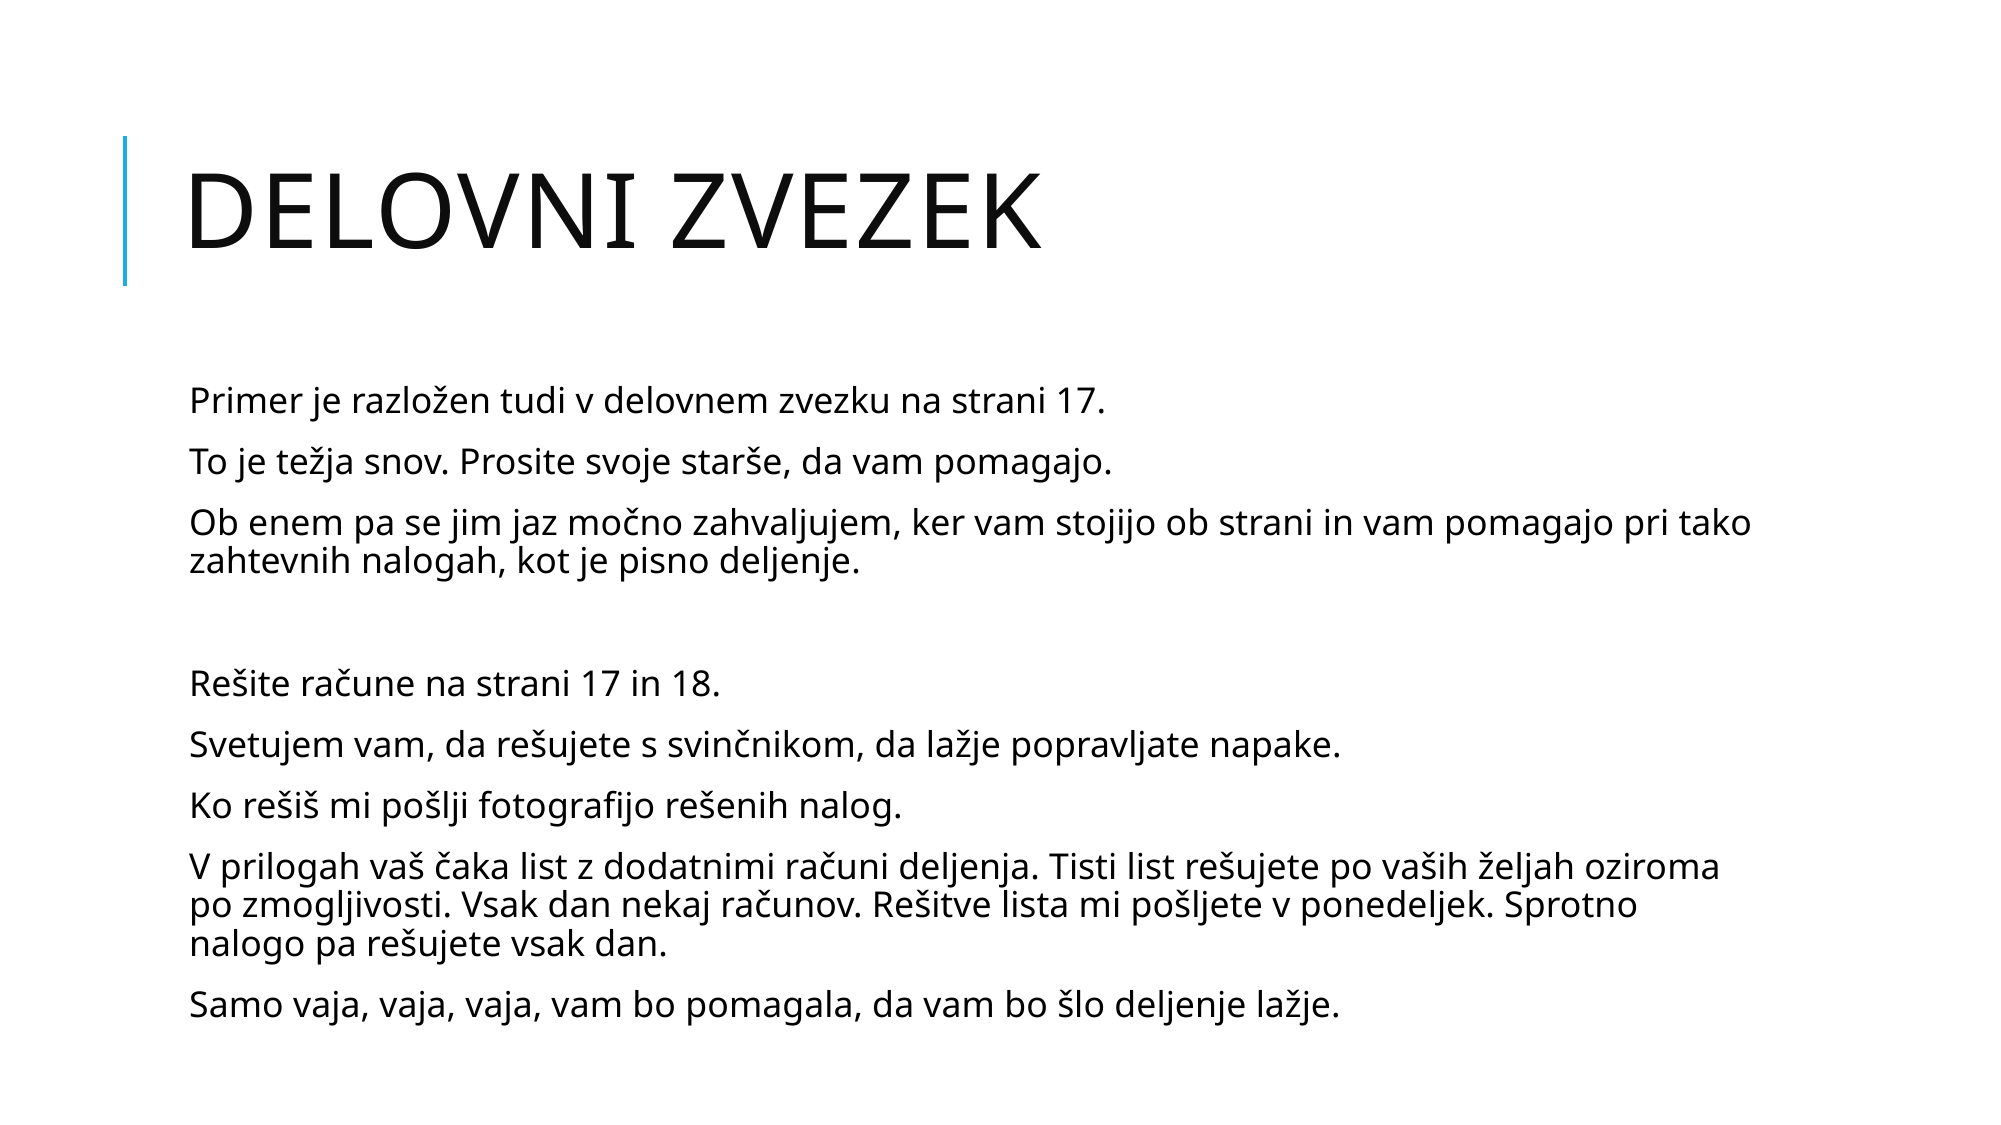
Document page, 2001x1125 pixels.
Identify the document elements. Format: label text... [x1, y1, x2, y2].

title Delovni zvezek [168, 96, 1763, 342]
list Primer je razložen tudi v delovnem zvezku na strani 17. To je težja snov. Prosite svoje starše, da vam pomagajo. Ob enem pa se jim jaz močno zahvaljujem, ker vam stojijo ob strani in vam pomagajo pri tako zahtevnih nalogah, kot je pisno deljenje. Rešite račune na strani 17 in 18. Svetujem vam, da rešujete s svinčnikom, da lažje popravljate napake. Ko rešiš mi pošlji fotografijo rešenih nalog. V prilogah vaš čaka list z dodatnimi računi deljenja. Tisti list rešujete po vaših željah oziroma po zmogljivosti. Vsak dan nekaj računov. Rešitve lista mi pošljete v ponedeljek. Sprotno nalogo pa rešujete vsak dan. Samo vaja, vaja, vaja, vam bo pomagala, da vam bo šlo deljenje lažje. [168, 375, 1763, 1035]
